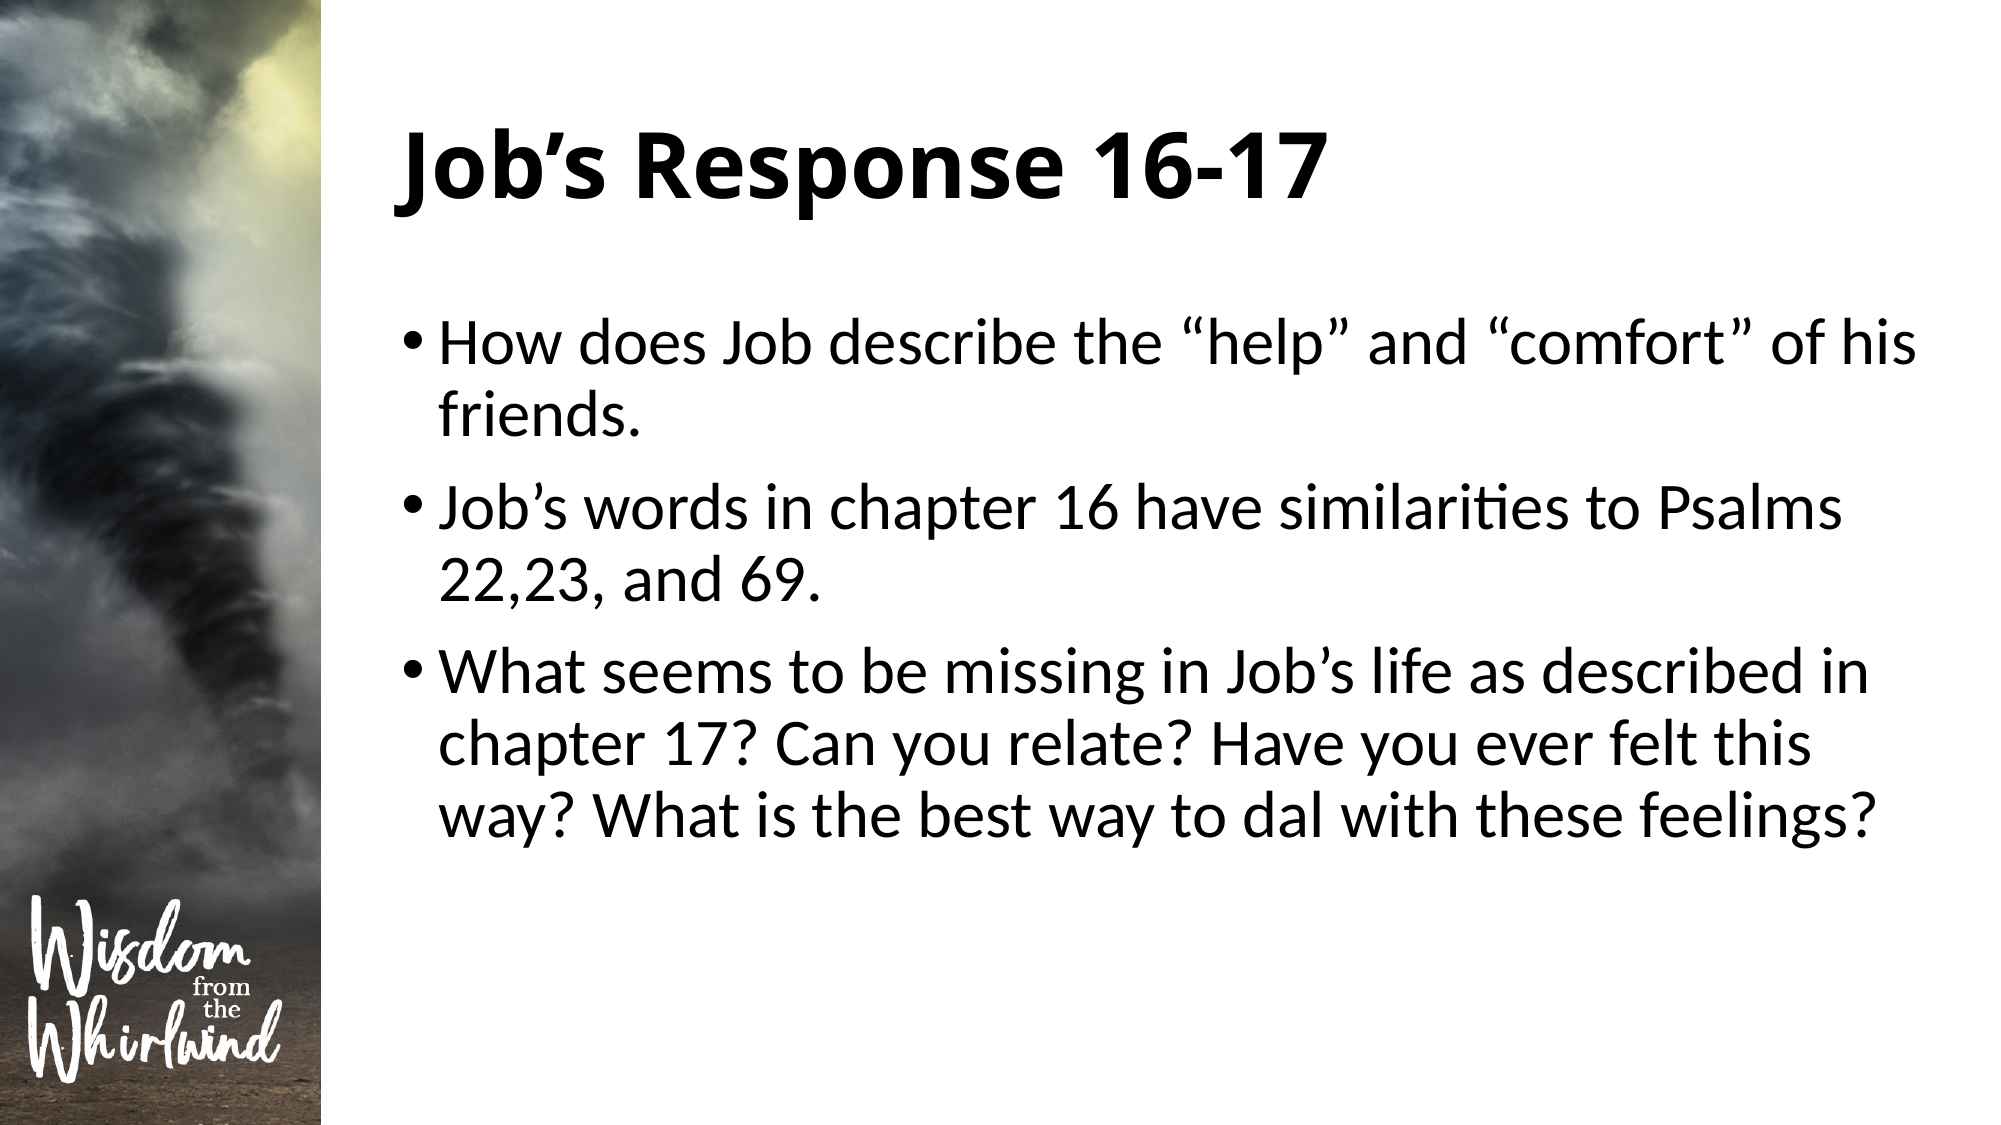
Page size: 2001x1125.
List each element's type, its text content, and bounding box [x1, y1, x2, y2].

list How does Job describe the “help” and “comfort” of his friends. Job’s words in chapter 16 have similarities to Psalms 22,23, and 69. What seems to be missing in Job’s life as described in chapter 17? Can you relate? Have you ever felt this way? What is the best way to dal with these feelings? [386, 299, 1936, 1066]
picture [0, 0, 2001, 1125]
title Job’s Response 16-17 [386, 59, 1936, 278]
